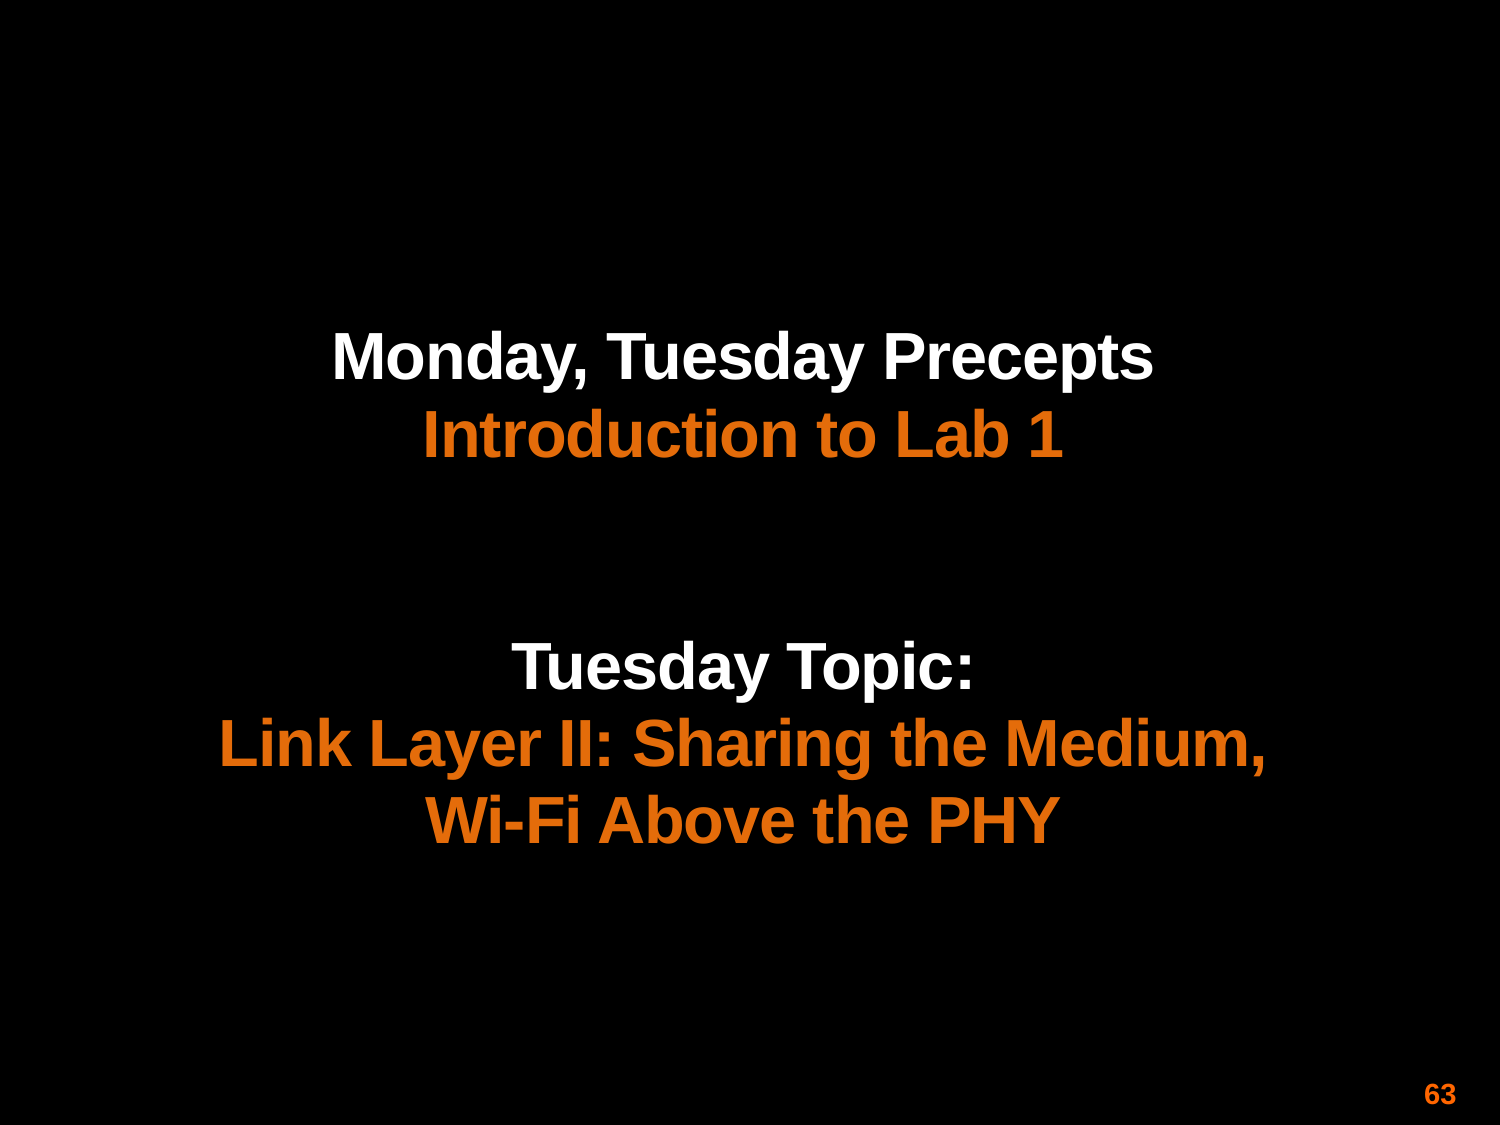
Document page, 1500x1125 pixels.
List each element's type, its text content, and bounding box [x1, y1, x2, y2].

list Monday, Tuesday Precepts Introduction to Lab 1 Tuesday Topic: Link Layer II: Sharing the Medium, Wi-Fi Above the PHY [24, 29, 1463, 1063]
slide_number 63 [1112, 1074, 1463, 1110]
